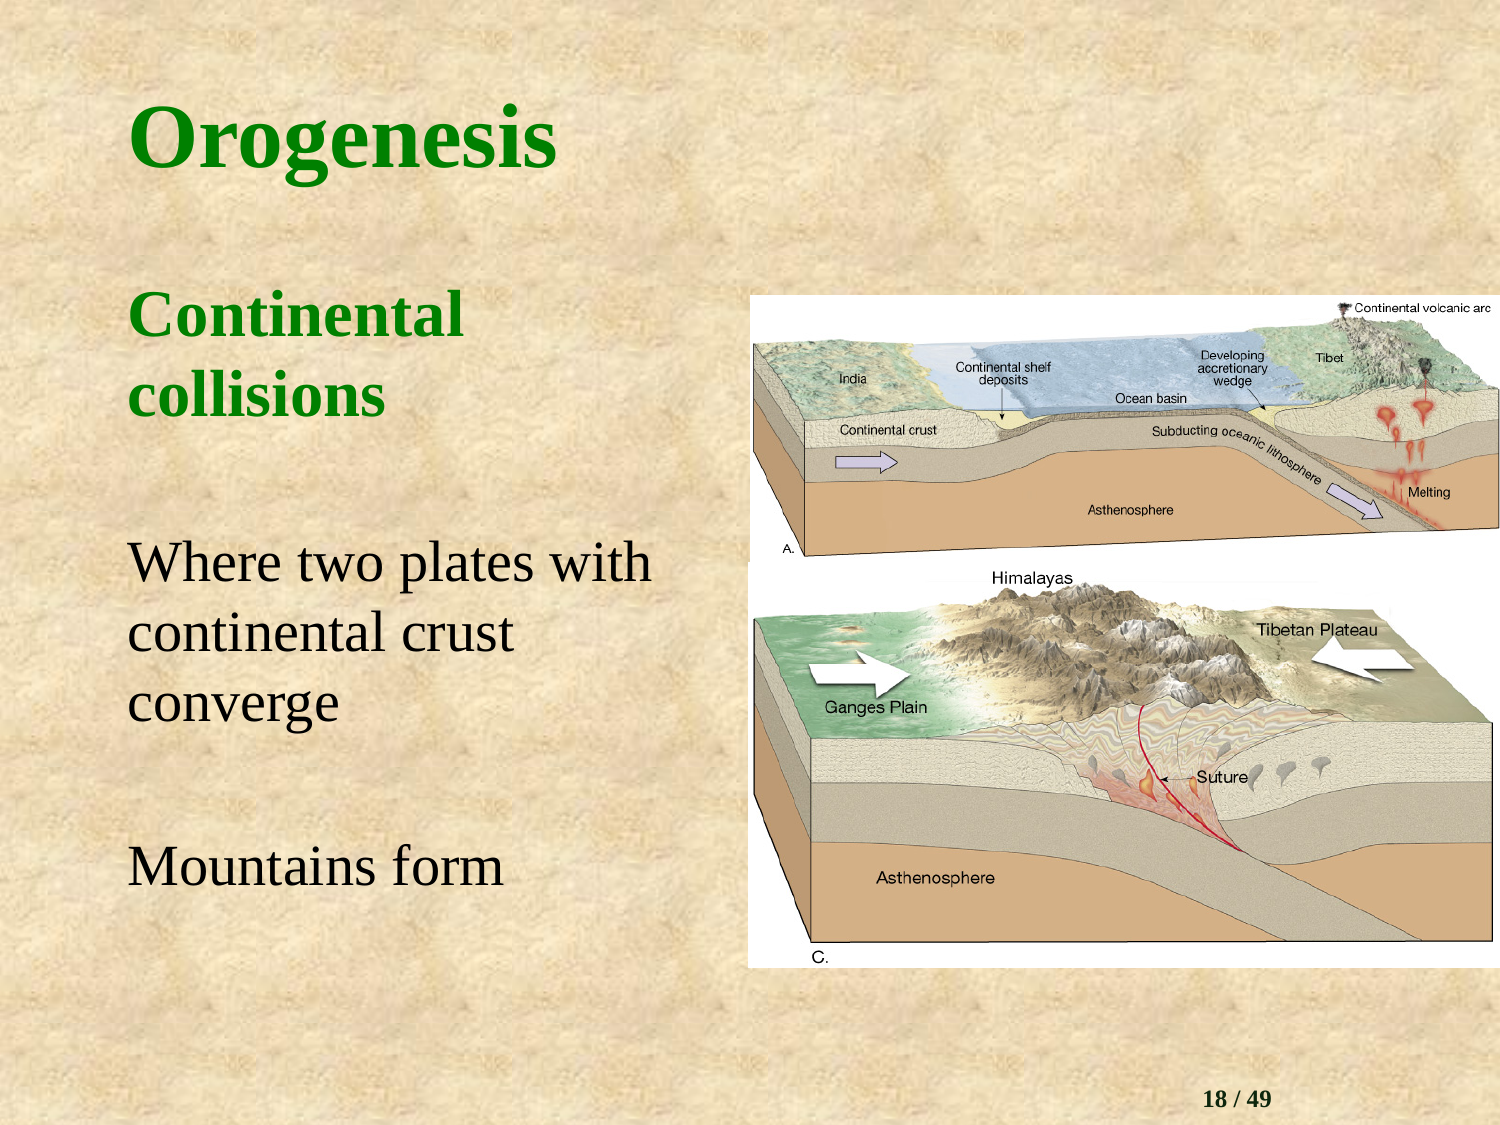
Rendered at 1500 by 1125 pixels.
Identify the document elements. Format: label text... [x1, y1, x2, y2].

slide_number 18 / 49 [1187, 1074, 1500, 1125]
title Orogenesis [112, 37, 1388, 226]
picture [0, 0, 1500, 1125]
list Continental collisions Where two plates with continental crust converge Mountains form [112, 262, 751, 1001]
